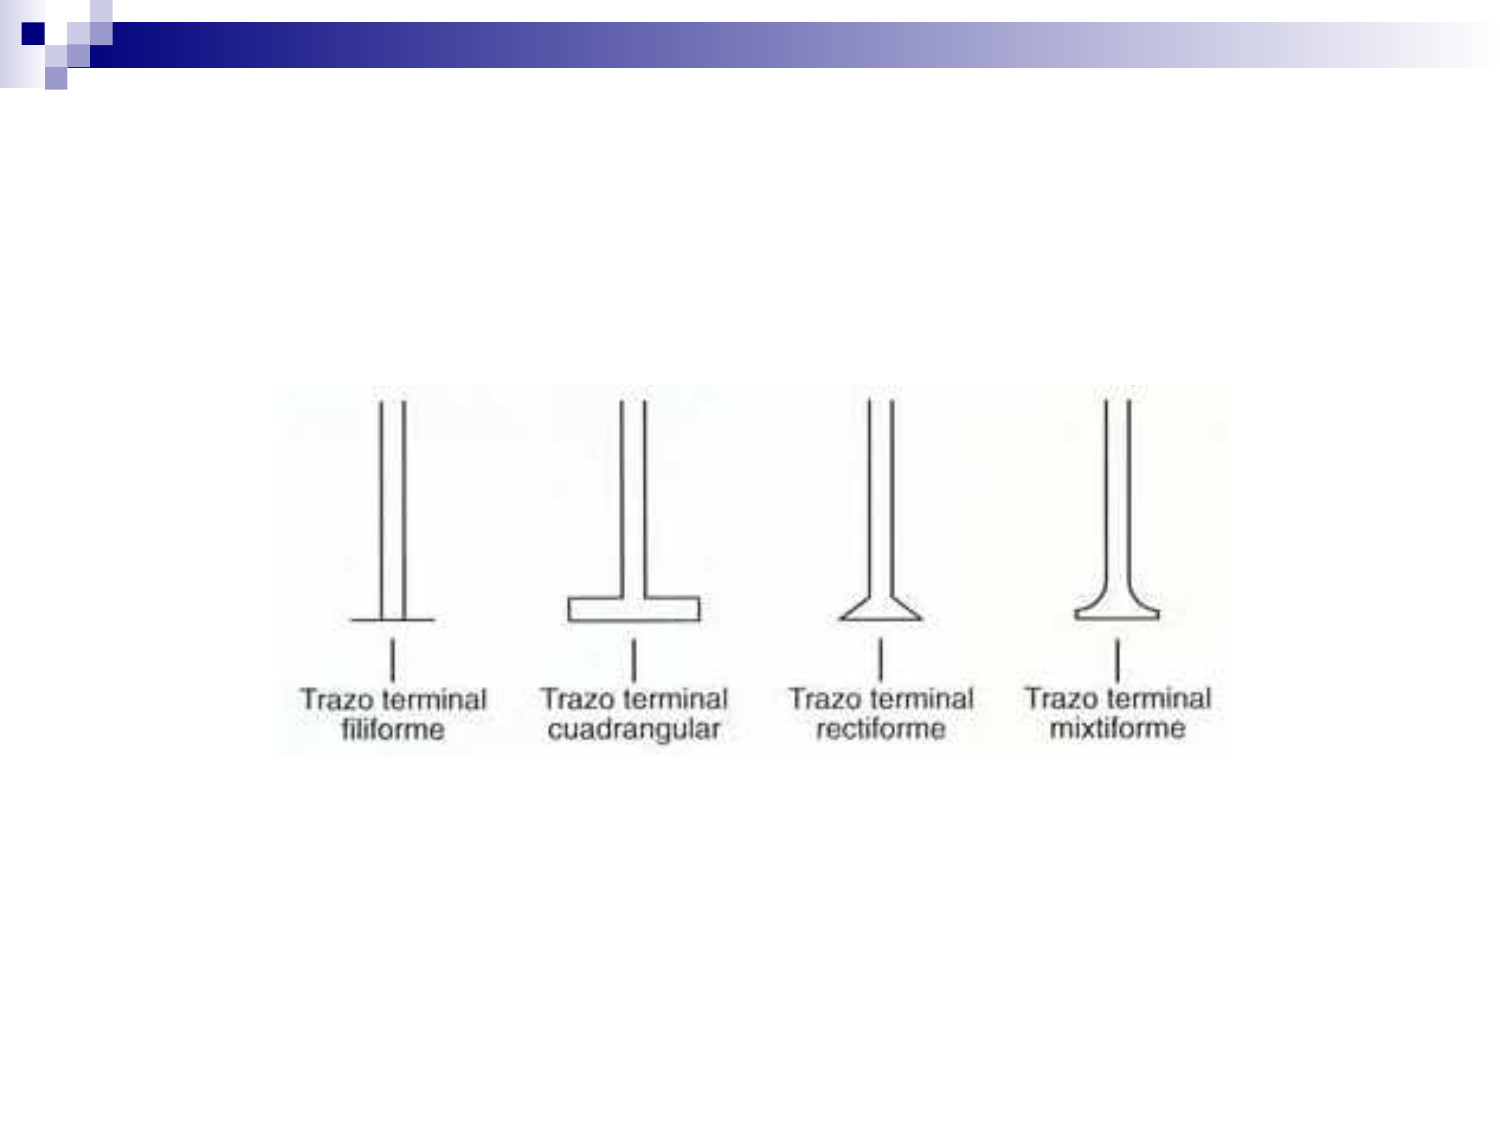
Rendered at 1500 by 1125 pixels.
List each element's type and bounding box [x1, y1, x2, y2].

list [277, 385, 1229, 757]
